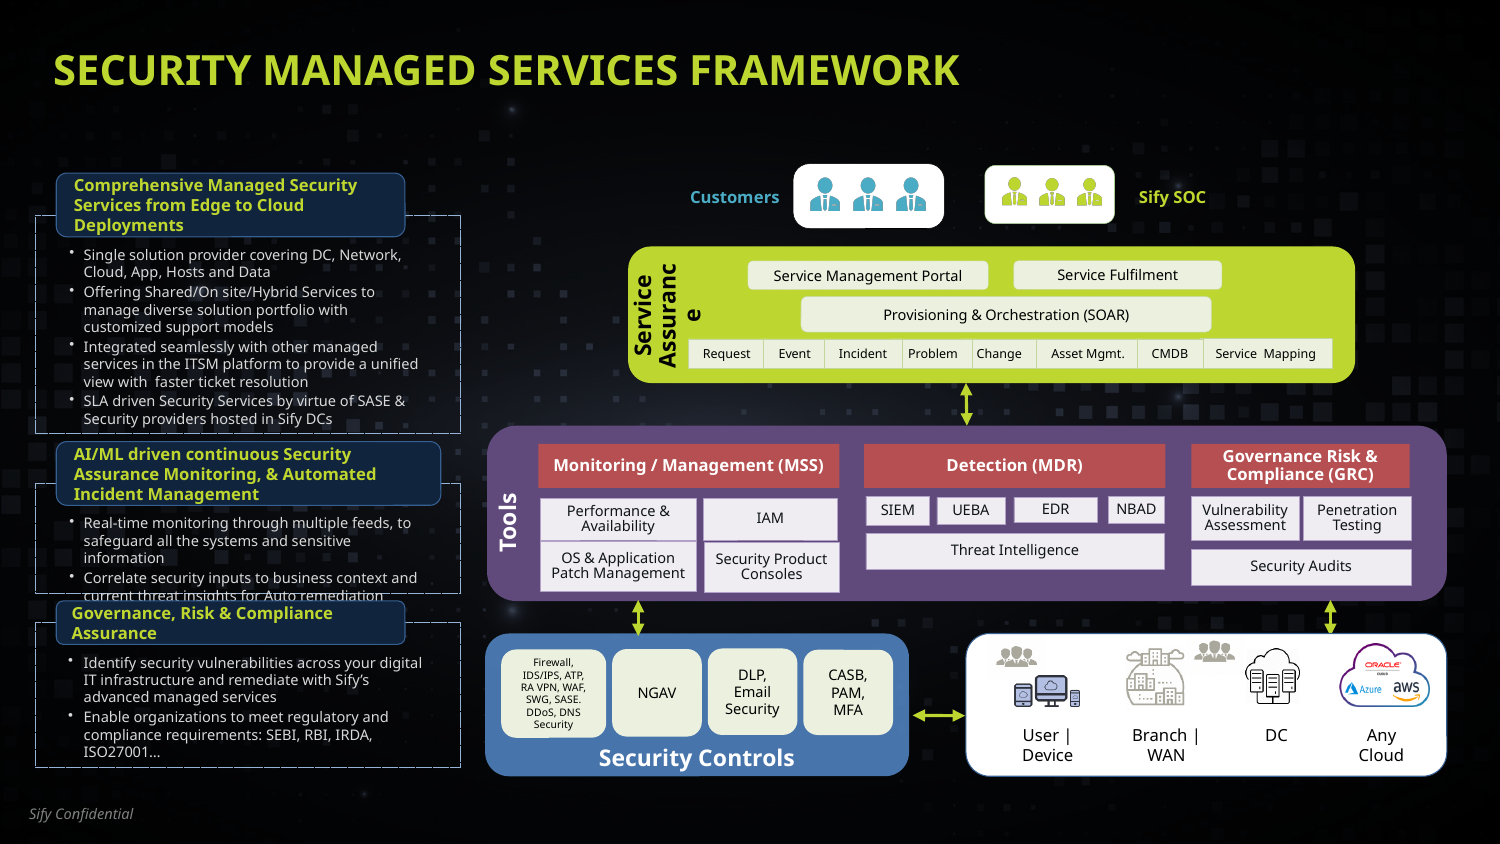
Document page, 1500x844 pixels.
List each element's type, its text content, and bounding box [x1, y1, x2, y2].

text_box Request [713, 338, 763, 369]
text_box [984, 165, 1115, 224]
text_box Governance Risk & Compliance (GRC) [1191, 443, 1410, 488]
text_box Service Fulfilment [1013, 260, 1222, 290]
text_box Service Mapping [1204, 338, 1332, 368]
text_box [637, 599, 1331, 637]
text_box SIEM [865, 496, 930, 526]
text_box [963, 631, 1449, 779]
text_box Any Cloud [1339, 717, 1424, 772]
text_box Monitoring / Management (MSS) [538, 443, 840, 488]
text_box DC [1234, 717, 1319, 752]
text_box UEBA [936, 497, 1005, 525]
text_box [485, 633, 636, 777]
picture [1124, 622, 1300, 708]
text_box Customers [665, 179, 787, 214]
text_box Security Audits [1191, 549, 1412, 586]
text_box Threat Intelligence [865, 533, 1165, 569]
text_box Detection (MDR) [864, 443, 1166, 488]
text_box Tools [485, 473, 528, 573]
text_box Problem [902, 338, 973, 369]
text_box Service Assurance [623, 242, 713, 390]
text_box Event [763, 338, 824, 369]
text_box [500, 648, 894, 738]
text_box Penetration Testing [1303, 496, 1412, 541]
title SECURITY MANAGED SERVICES FRAMEWORK [53, 35, 1447, 102]
text_box EDR [1013, 497, 1098, 523]
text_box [792, 163, 945, 229]
text_box Security Controls [507, 747, 888, 779]
picture [988, 629, 1080, 708]
text_box NBAD [1108, 496, 1165, 523]
text_box Incident [824, 338, 902, 369]
text_box OS & Application Patch Management [540, 541, 697, 592]
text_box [34, 163, 462, 777]
text_box [888, 646, 910, 777]
text_box Vulnerability Assessment [1191, 496, 1300, 541]
text_box User | Device [996, 717, 1099, 772]
text_box Performance & Availability [540, 498, 697, 541]
text_box CMDB [1136, 338, 1204, 369]
text_box Asset Mgmt. [1036, 338, 1136, 369]
text_box Branch | WAN [1113, 717, 1220, 772]
text_box [713, 246, 1356, 384]
text_box Security Product Consoles [704, 542, 839, 593]
text_box IAM [703, 498, 838, 541]
text_box Sify SOC [1124, 179, 1253, 214]
text_box Provisioning & Orchestration (SOAR) [800, 296, 1212, 333]
picture [1338, 643, 1431, 708]
text_box Change [973, 338, 1036, 369]
text_box Service Management Portal [747, 260, 989, 290]
text_box [487, 425, 1447, 602]
